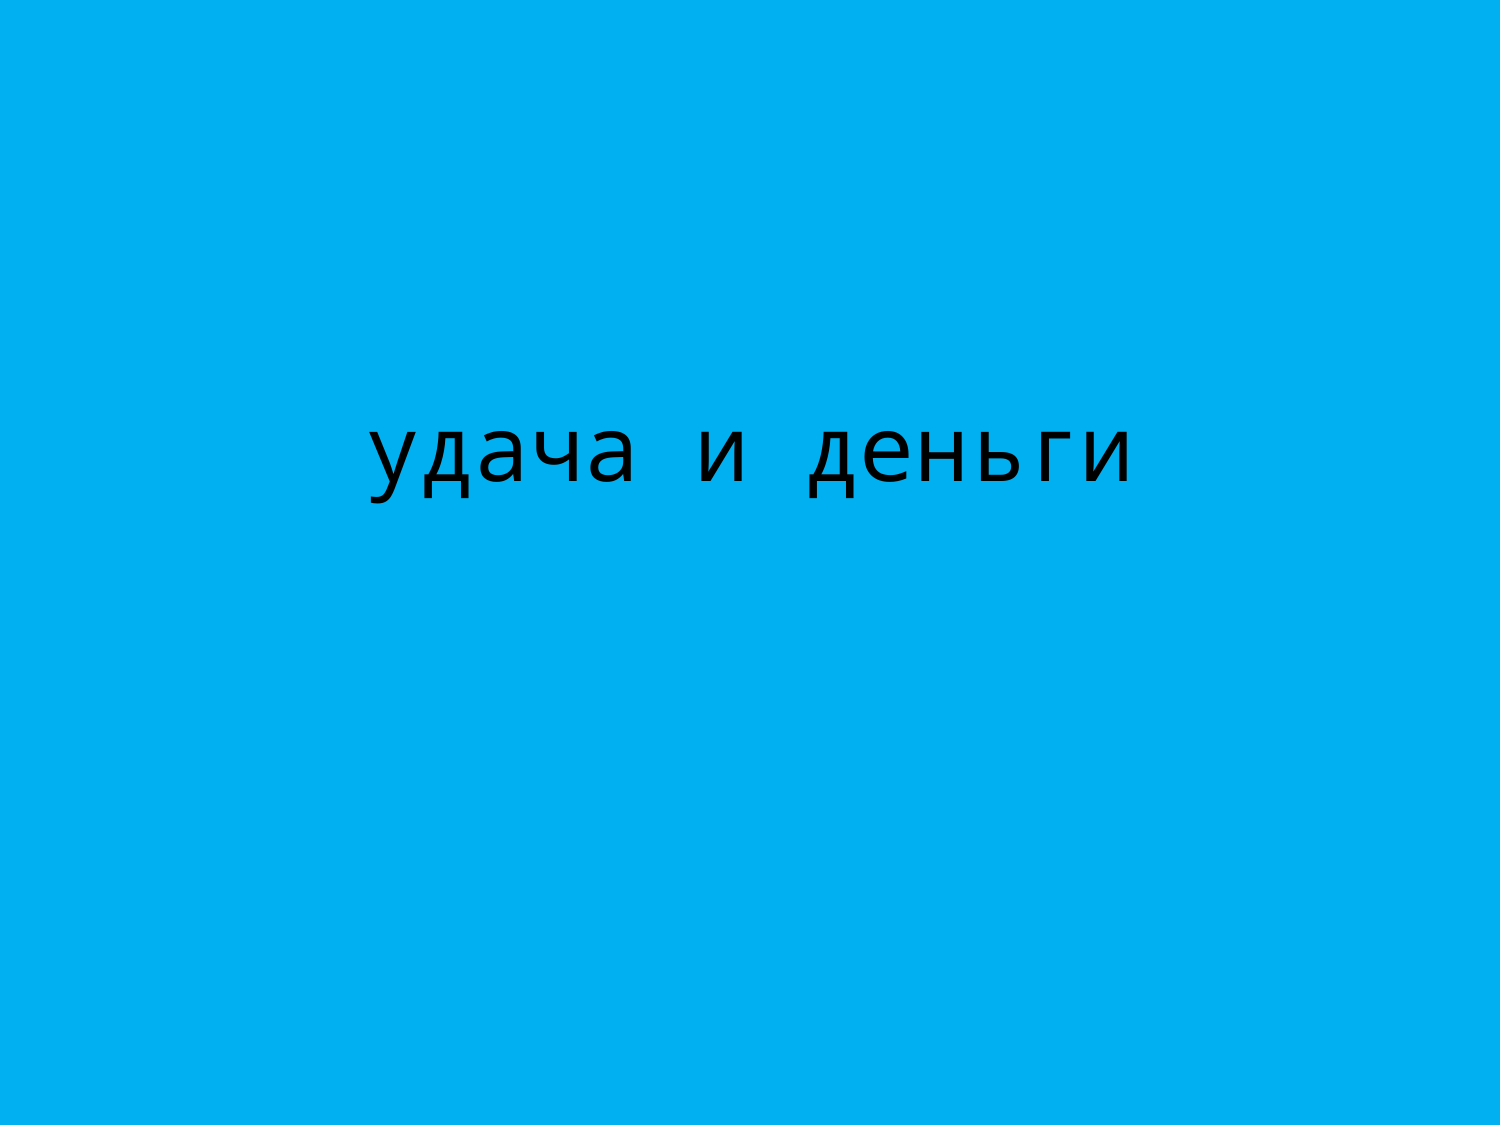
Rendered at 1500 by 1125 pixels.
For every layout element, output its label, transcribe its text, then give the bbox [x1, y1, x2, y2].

title удача и деньги [75, 45, 1425, 844]
